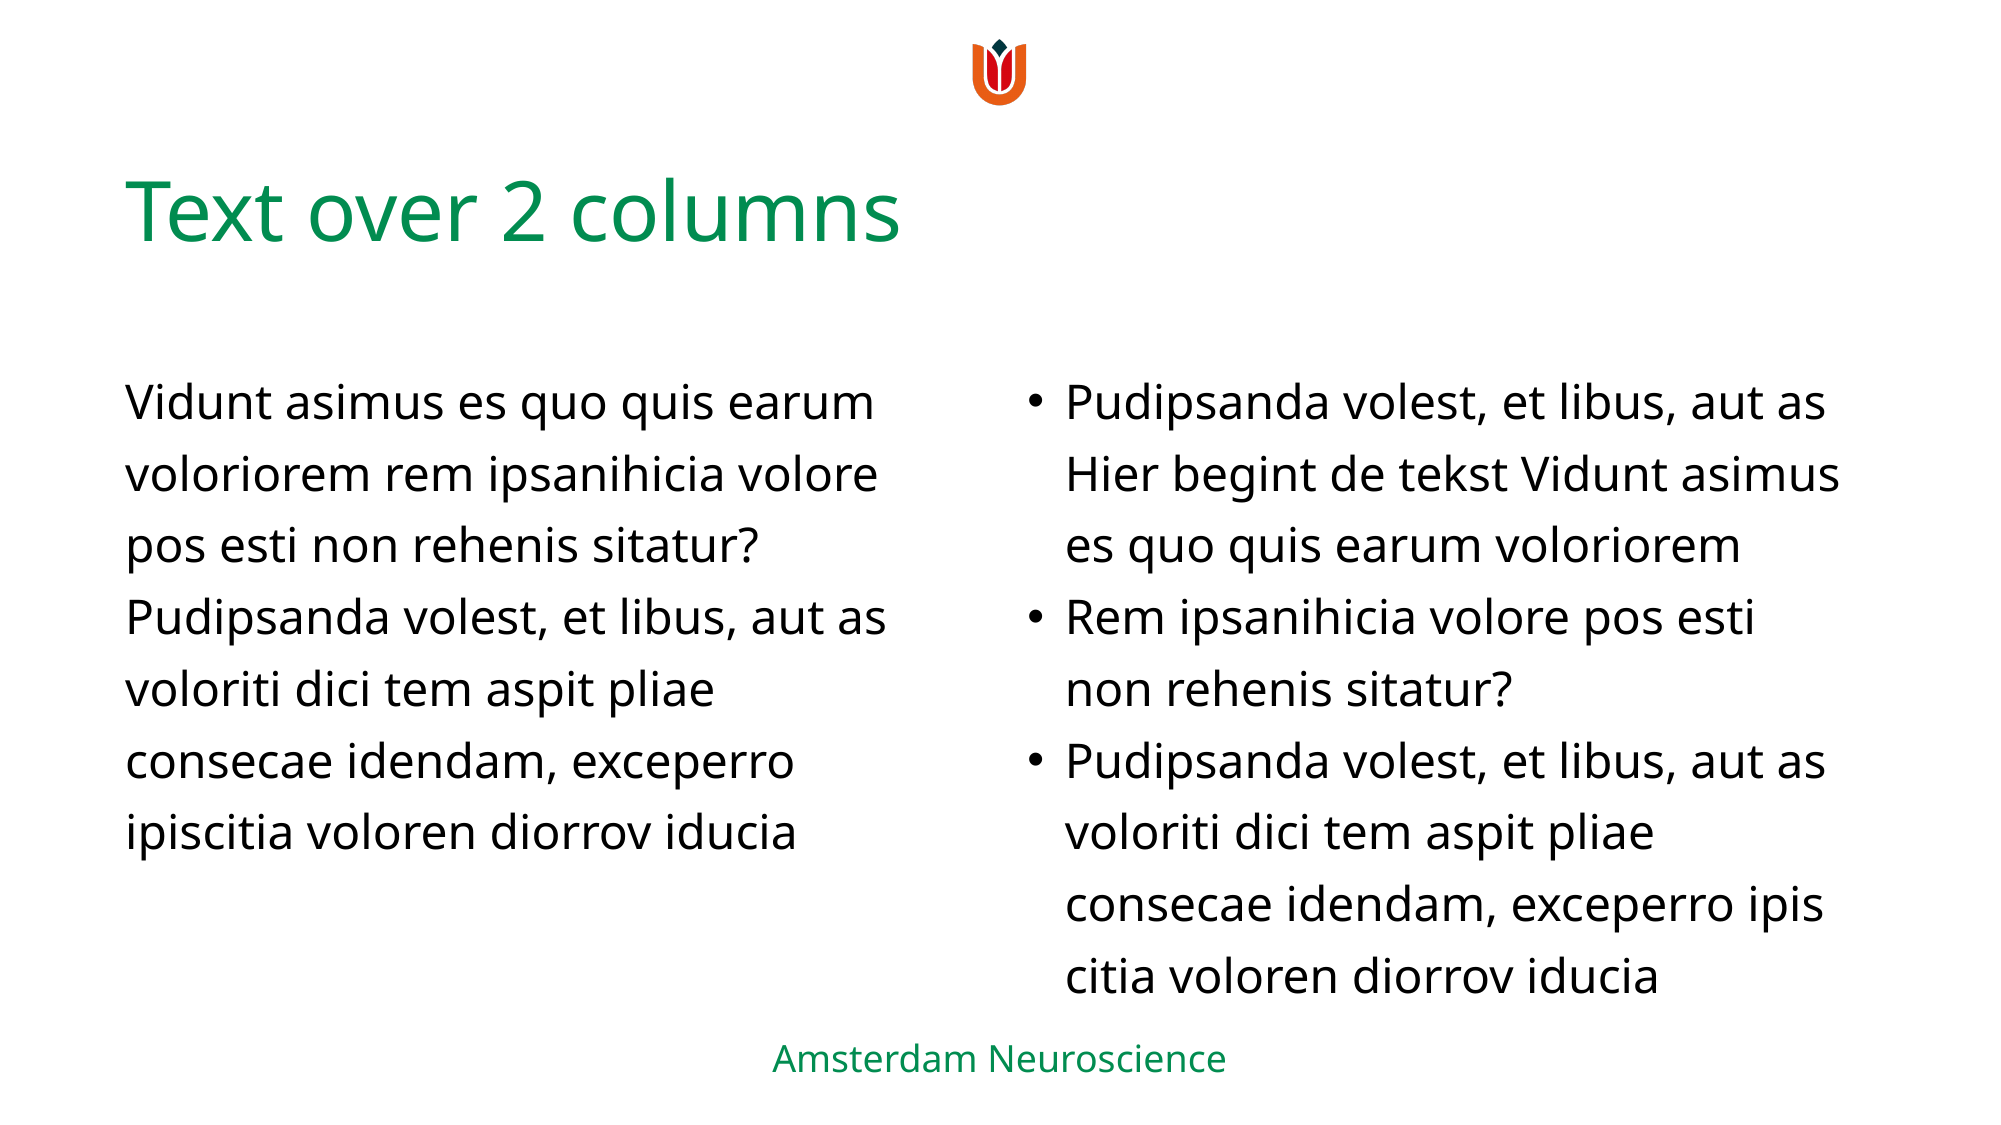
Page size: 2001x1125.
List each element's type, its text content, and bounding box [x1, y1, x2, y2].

list Vidunt asimus es quo quis earum voloriorem rem ipsanihicia volore pos esti non rehenis sitatur? Pudipsanda volest, et libus, aut as voloriti dici tem aspit pliae consecae idendam, exceperro ipiscitia voloren diorrov iducia [110, 349, 988, 1002]
picture [971, 36, 1029, 108]
list Pudipsanda volest, et libus, aut as Hier begint de tekst Vidunt asimus es quo quis earum voloriorem Rem ipsanihicia volore pos esti non rehenis sitatur? Pudipsanda volest, et libus, aut as voloriti dici tem aspit pliae consecae idendam, exceperro ipis citia voloren diorrov iducia [1012, 349, 1873, 1002]
title Text over 2 columns [110, 162, 1873, 342]
